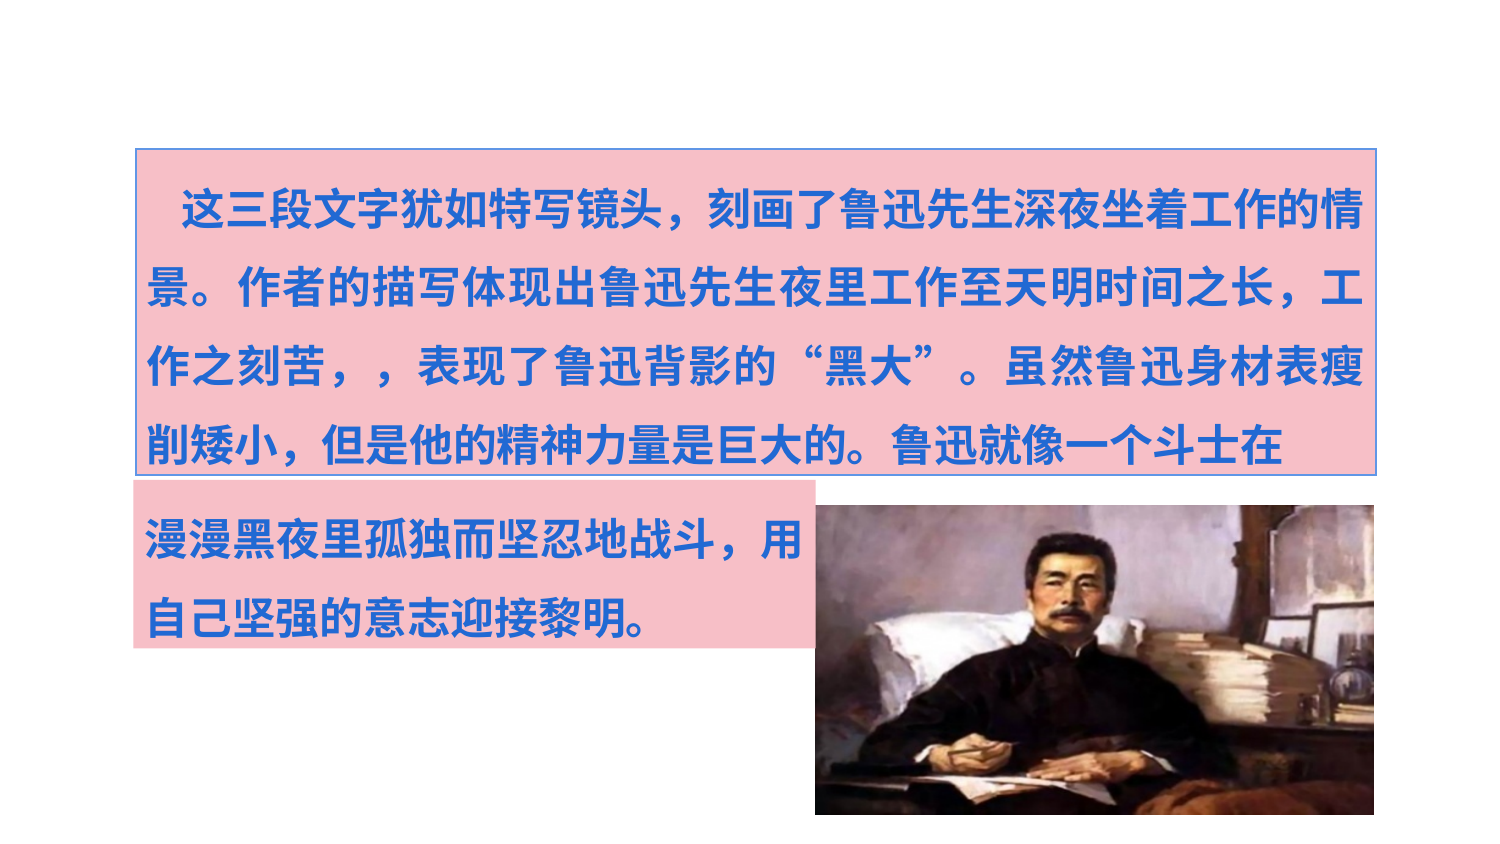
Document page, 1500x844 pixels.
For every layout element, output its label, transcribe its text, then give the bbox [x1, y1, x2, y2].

picture [815, 505, 1374, 815]
text_box 这三段文字犹如特写镜头，刻画了鲁迅先生深夜坐着工作的情景。作者的描写体现出鲁迅先生夜里工作至天明时间之长，工作之刻苦，，表现了鲁迅背影的“黑大”。虽然鲁迅身材表瘦削矮小，但是他的精神力量是巨大的。鲁迅就像一个斗士在 [135, 148, 1377, 476]
text_box 漫漫黑夜里孤独而坚忍地战斗，用自己坚强的意志迎接黎明。 [132, 479, 817, 650]
